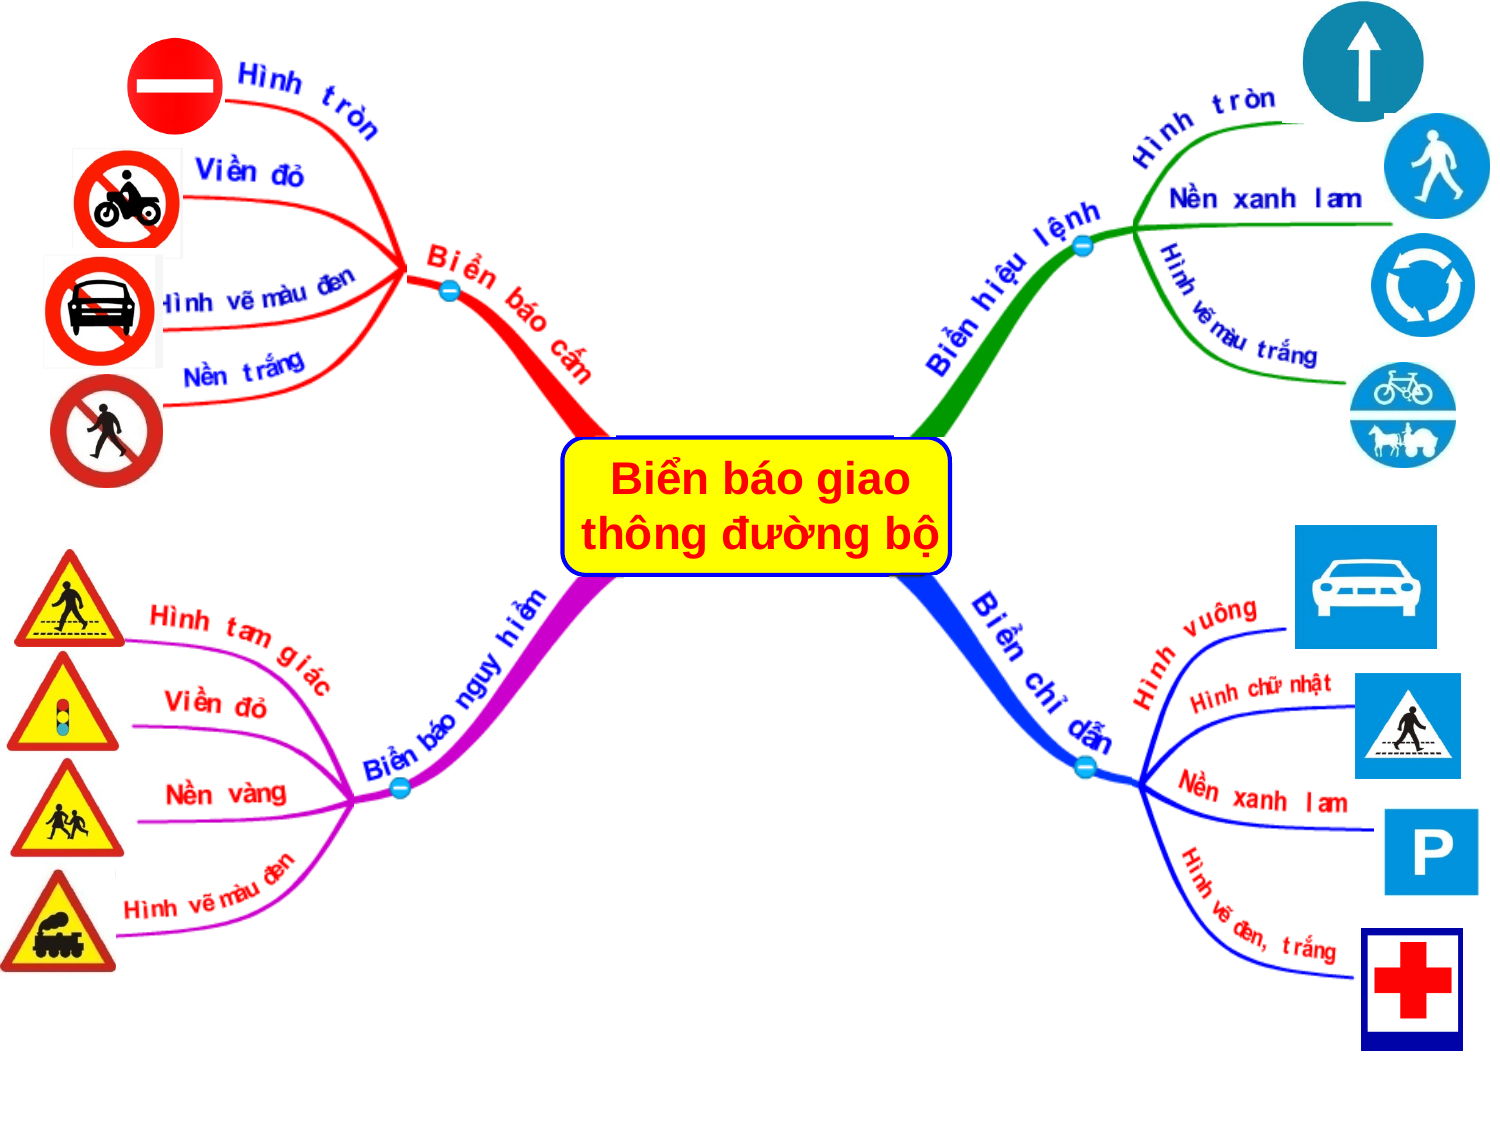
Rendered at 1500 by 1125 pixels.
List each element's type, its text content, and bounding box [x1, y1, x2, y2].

picture [1311, 559, 1422, 616]
text_box [565, 567, 947, 577]
picture [0, 549, 624, 1014]
text_box [620, 435, 890, 441]
text_box Biển báo giao thông đường bộ [561, 441, 962, 567]
picture [894, 0, 1496, 469]
picture [37, 37, 616, 488]
picture [889, 559, 1500, 1051]
